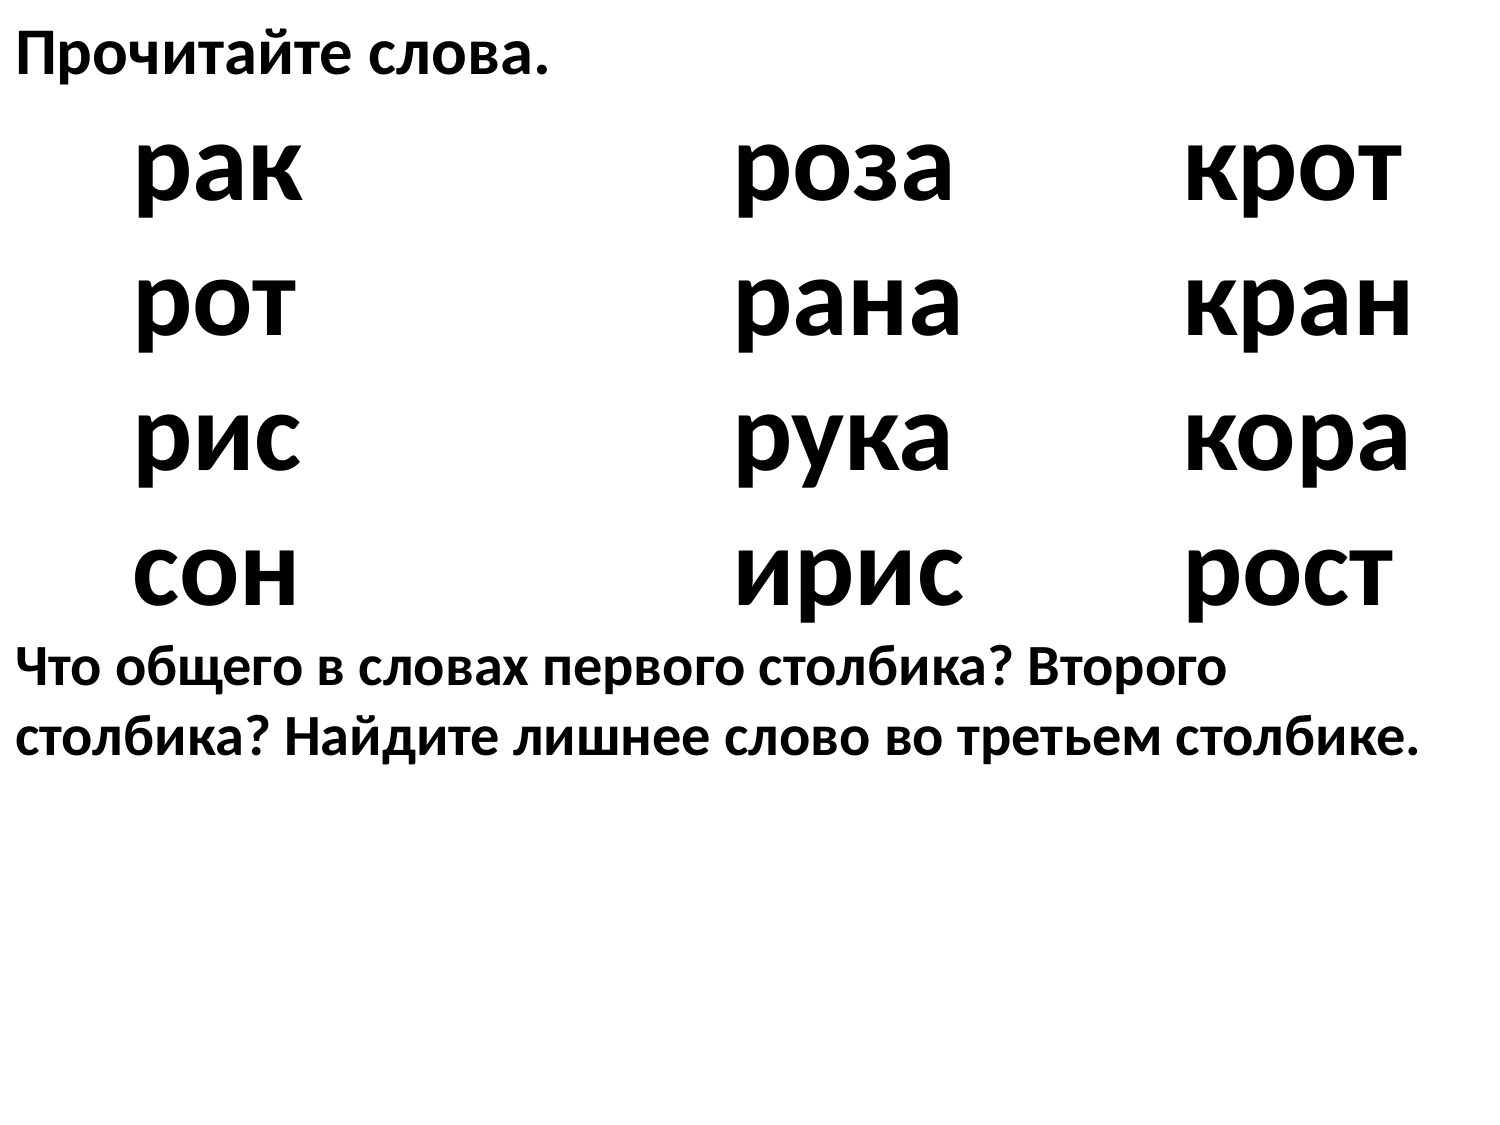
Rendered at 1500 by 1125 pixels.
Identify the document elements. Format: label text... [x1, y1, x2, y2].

list Прочитайте слова. рак роза крот рот рана кран рис рука кора сон ирис рост Что общего в словах первого столбика? Второго столбика? Найдите лишнее слово во третьем столбике. [0, 0, 1500, 1125]
